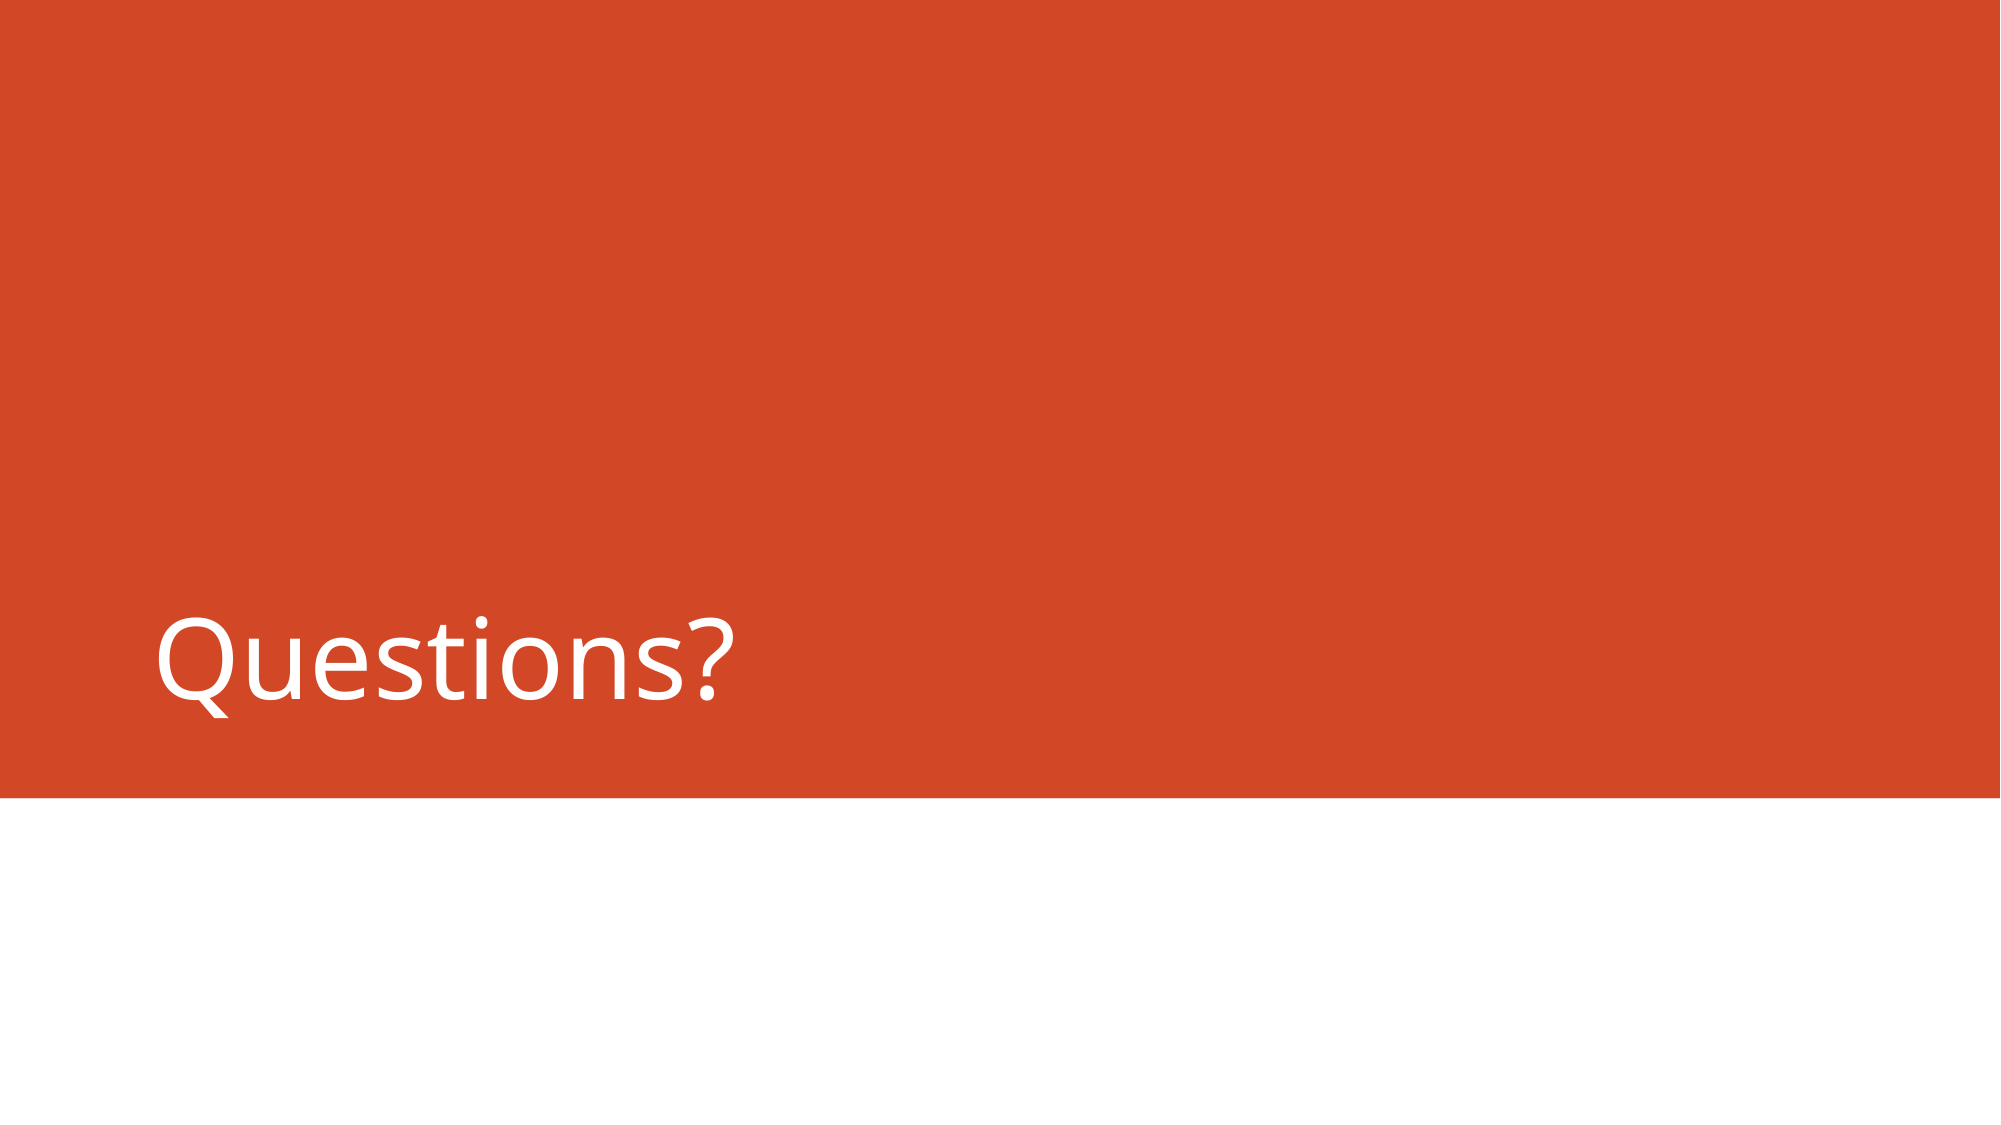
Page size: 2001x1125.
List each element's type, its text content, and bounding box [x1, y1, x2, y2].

title Questions? [137, 338, 1863, 730]
